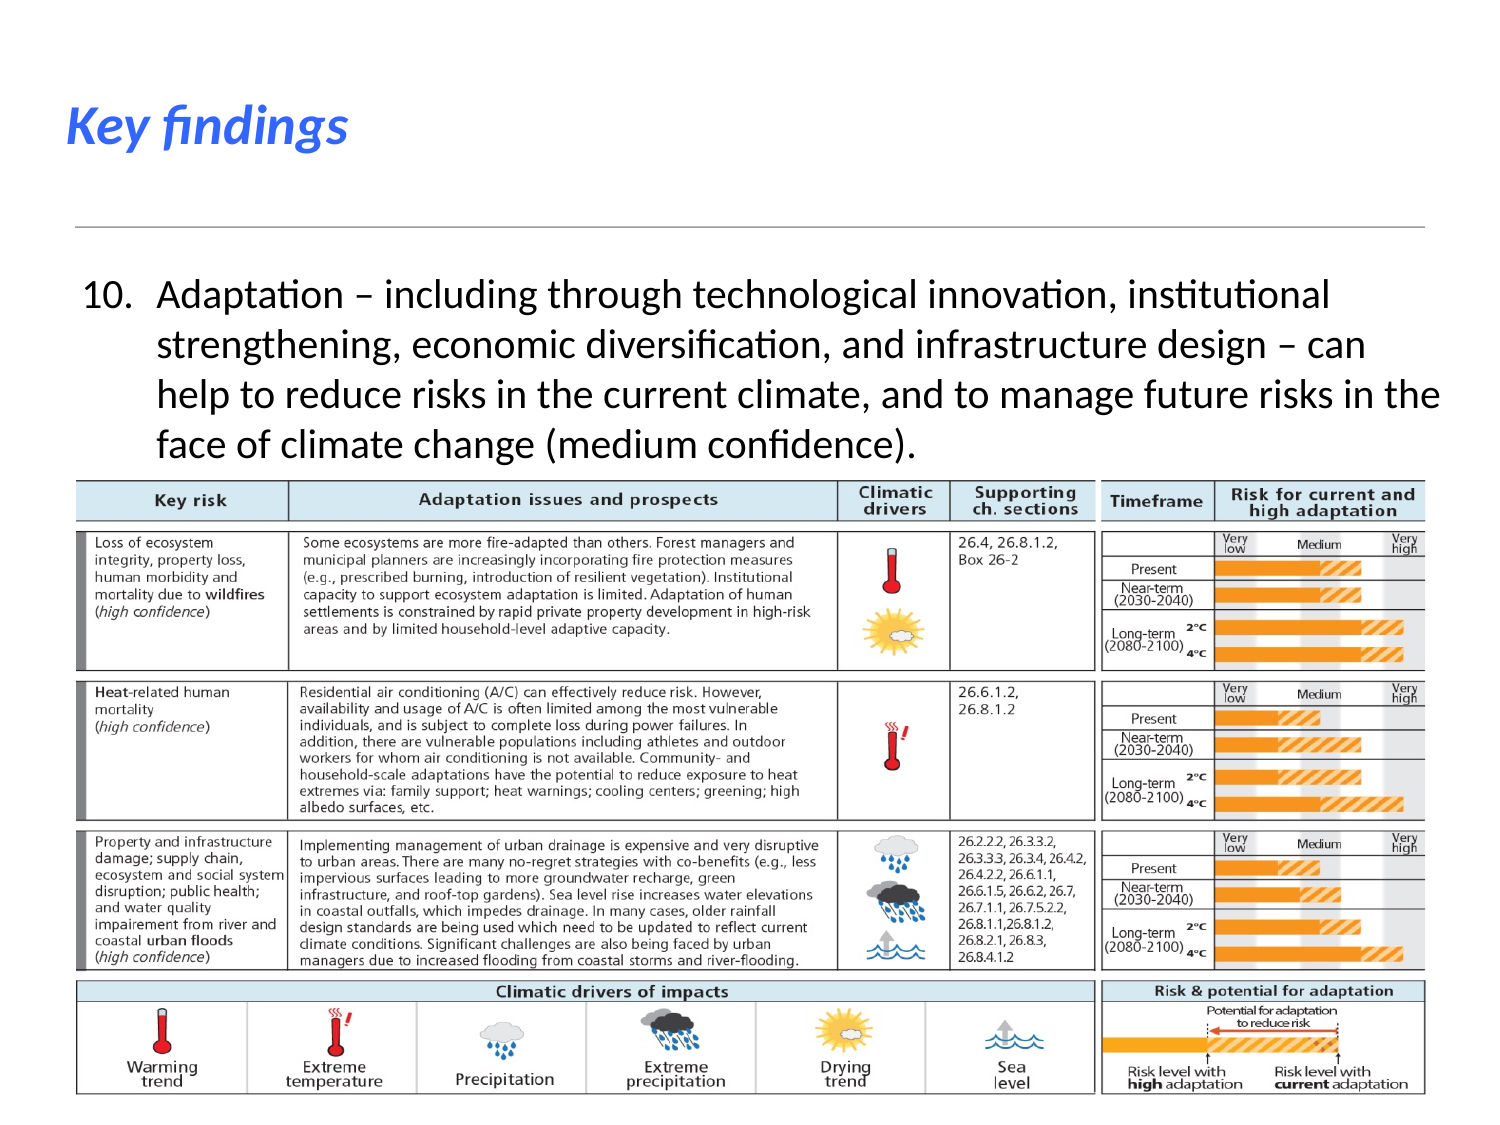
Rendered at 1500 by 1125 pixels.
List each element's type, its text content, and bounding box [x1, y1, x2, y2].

text_box Adaptation – including through technological innovation, institutional strengthening, economic diversification, and infrastructure design – can help to reduce risks in the current climate, and to manage future risks in the face of climate change (medium confidence). [81, 266, 1450, 1059]
text_box Key findings [66, 0, 1459, 156]
picture [76, 467, 1436, 1125]
